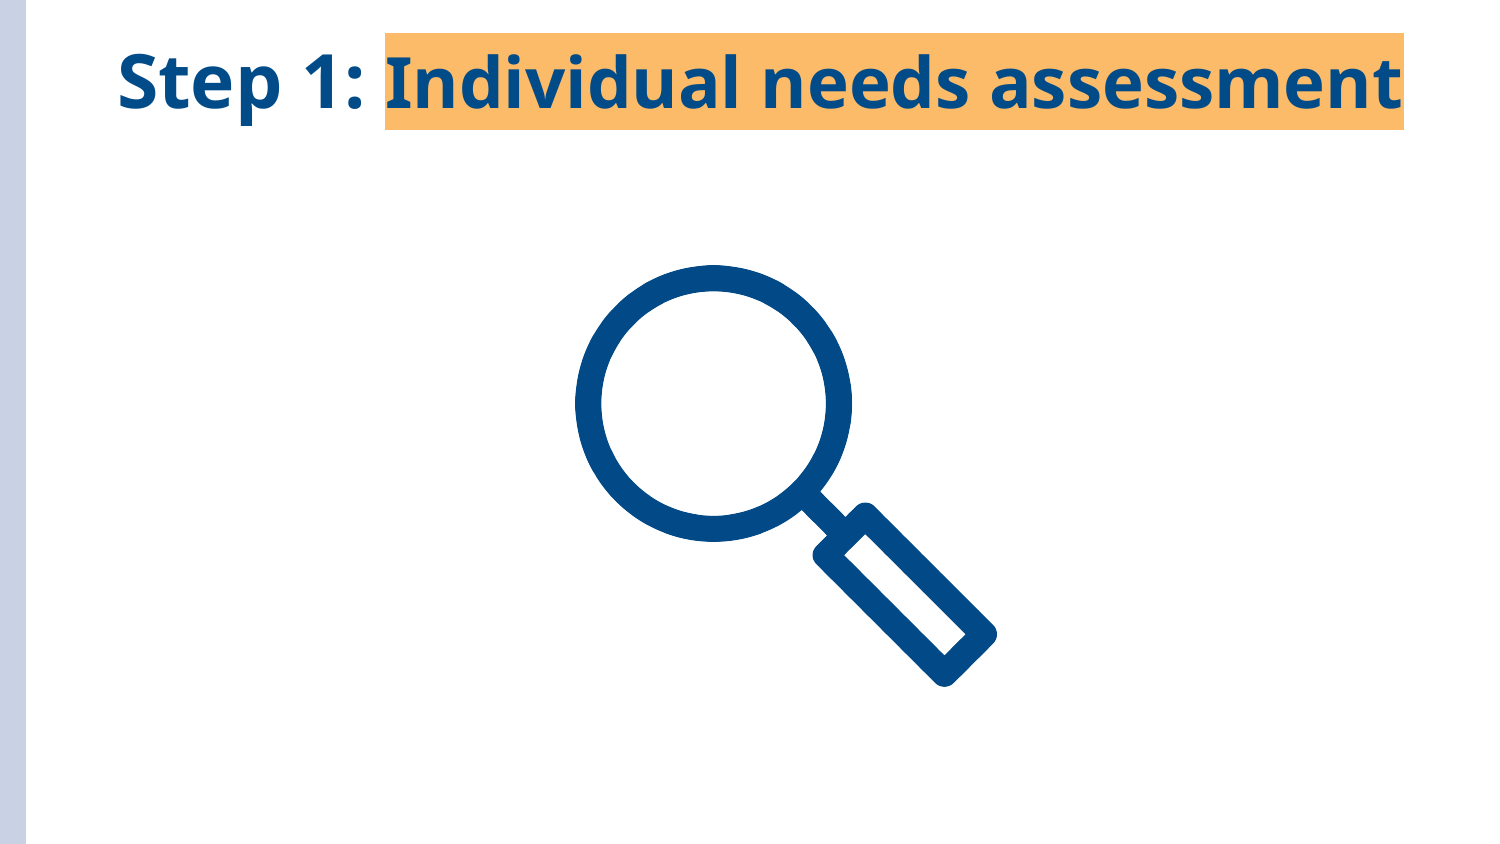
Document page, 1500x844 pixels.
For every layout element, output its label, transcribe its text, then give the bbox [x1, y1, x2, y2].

text_box [0, 0, 25, 844]
text_box Step 1: Individual needs assessment [102, 18, 1461, 117]
picture [566, 255, 997, 687]
